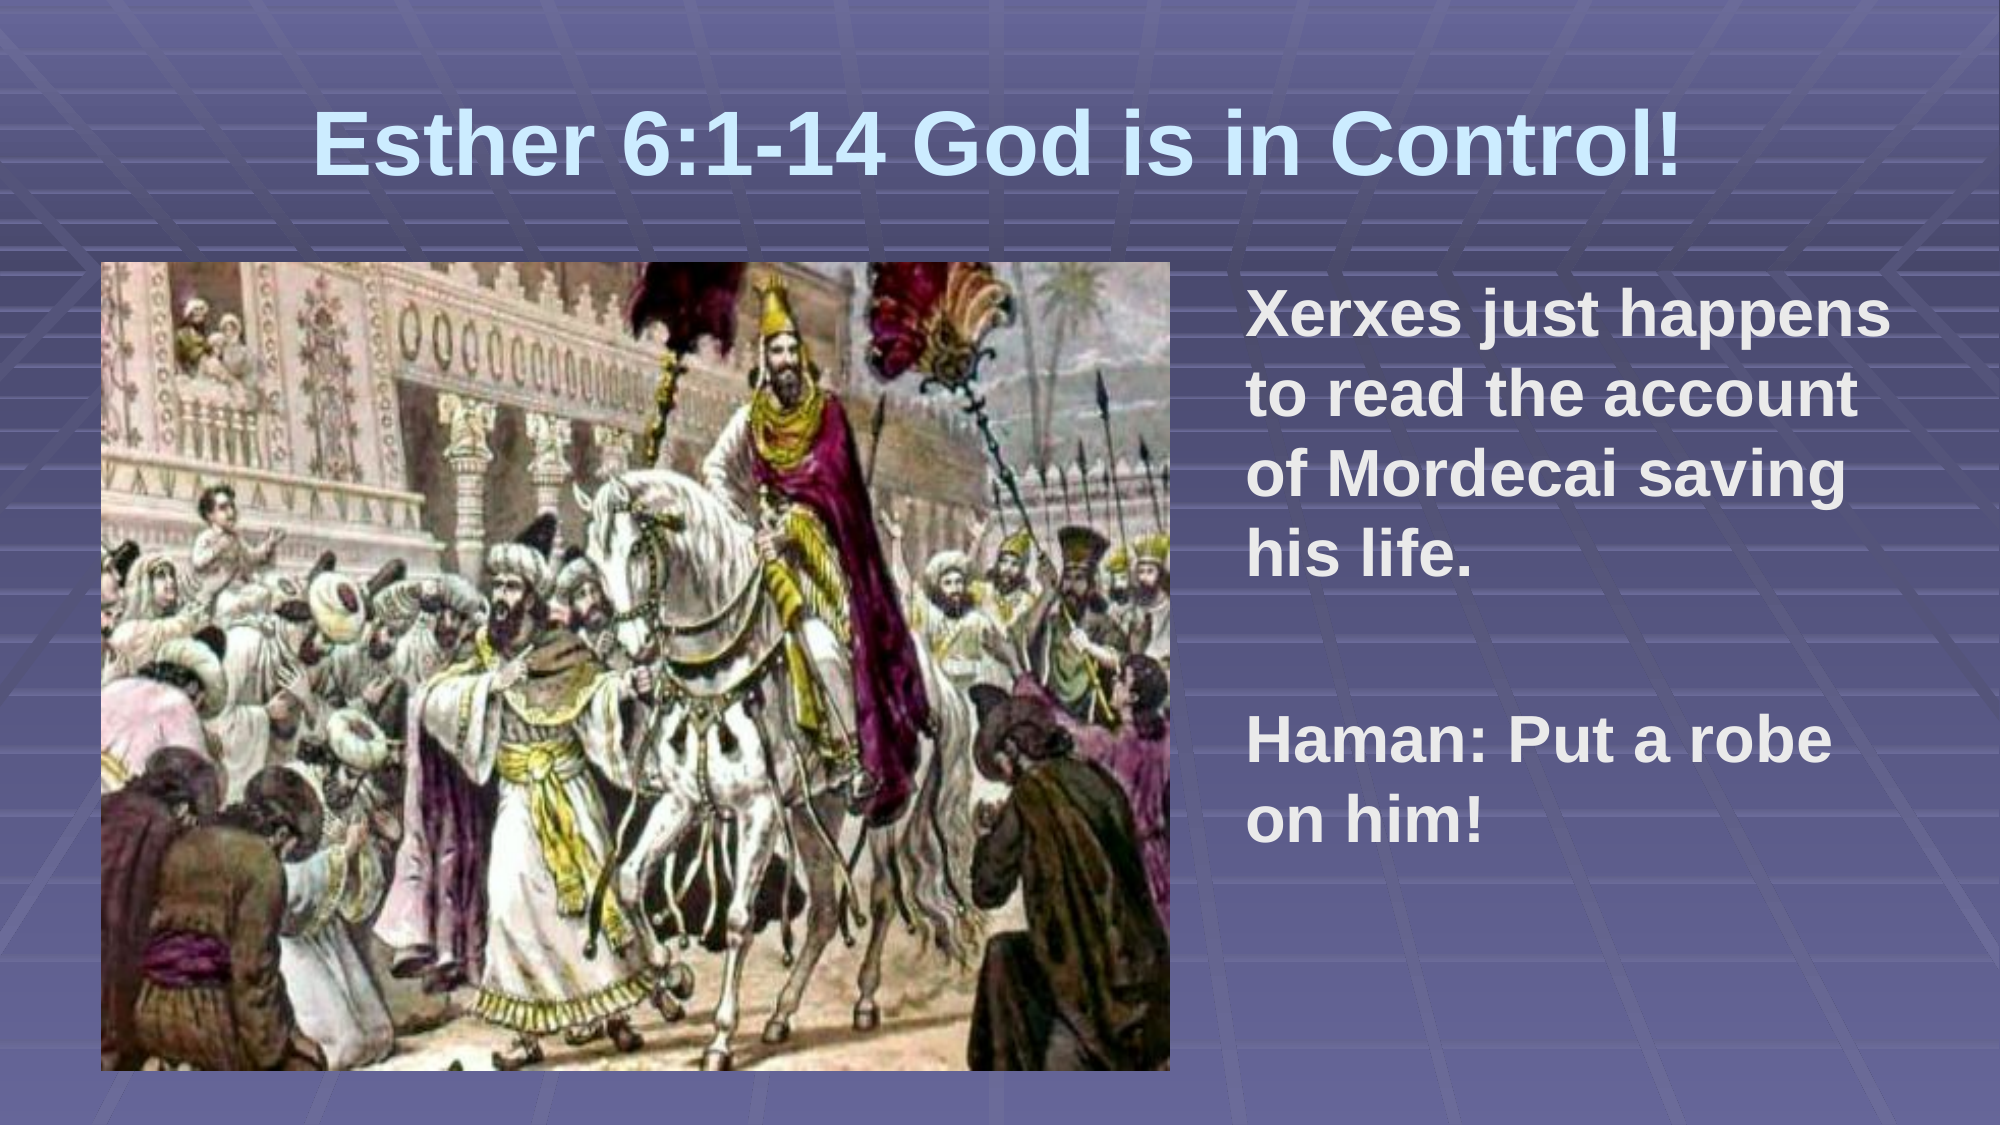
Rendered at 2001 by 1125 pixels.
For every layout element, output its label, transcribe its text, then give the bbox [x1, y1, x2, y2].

title Esther 6:1-14 God is in Control! [99, 44, 1899, 233]
list Xerxes just happens to read the account of Mordecai saving his life. Haman: Put a robe on him! [1230, 262, 1930, 1000]
picture [100, 261, 1170, 1072]
